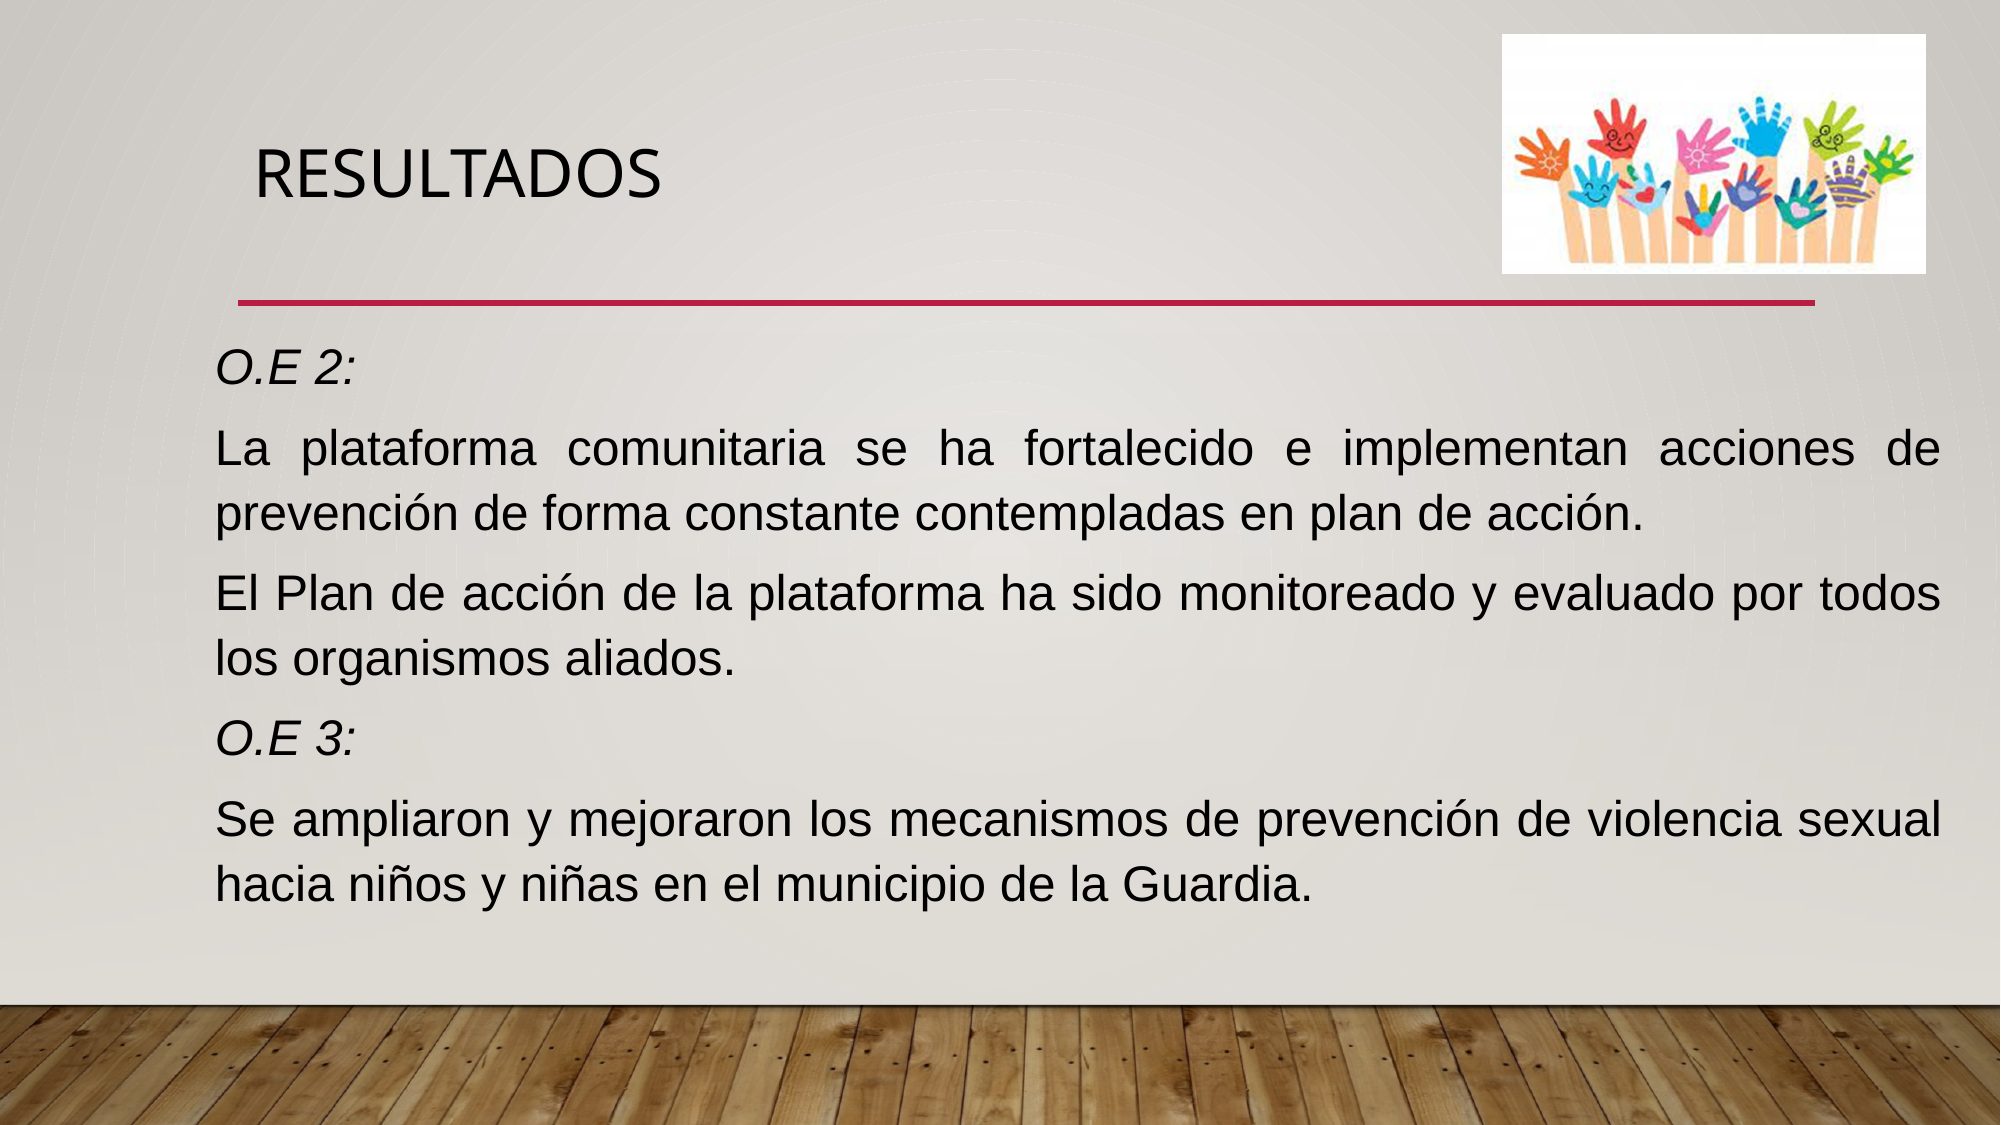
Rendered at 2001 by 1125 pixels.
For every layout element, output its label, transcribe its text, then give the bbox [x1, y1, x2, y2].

title Resultados [238, 131, 1814, 305]
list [1502, 33, 1926, 274]
text_box O.E 2: La plataforma comunitaria se ha fortalecido e implementan acciones de prevención de forma constante contempladas en plan de acción. El Plan de acción de la plataforma ha sido monitoreado y evaluado por todos los organismos aliados. O.E 3: Se ampliaron y mejoraron los mecanismos de prevención de violencia sexual hacia niños y niñas en el municipio de la Guardia. [199, 323, 1958, 919]
picture [0, 1005, 2000, 1125]
